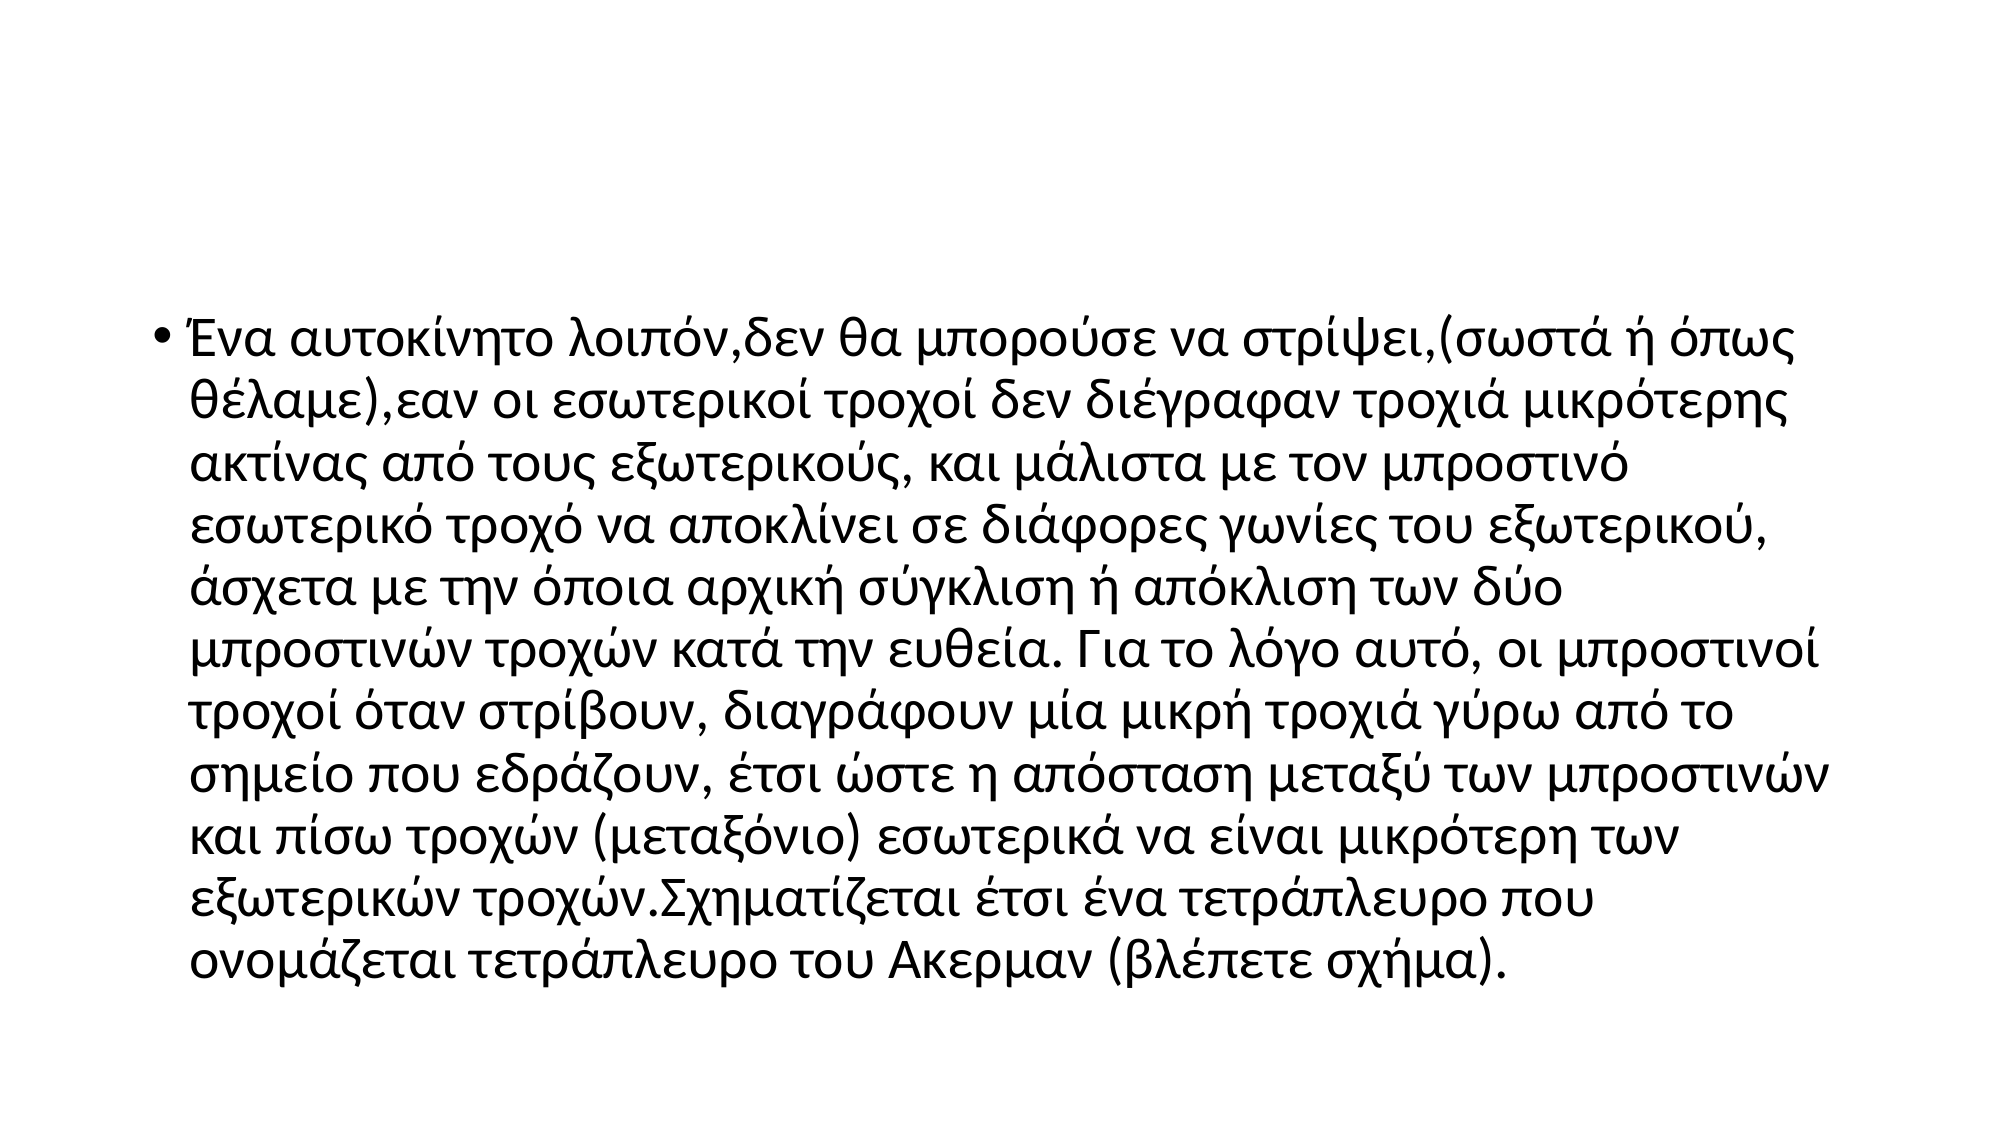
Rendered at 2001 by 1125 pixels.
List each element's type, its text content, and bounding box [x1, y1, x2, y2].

list Ένα αυτοκίνητο λοιπόν,δεν θα μπορούσε να στρίψει,(σωστά ή όπως θέλαμε),εαν οι εσωτερικοί τροχοί δεν διέγραφαν τροχιά μικρότερης ακτίνας από τους εξωτερικούς, και μάλιστα με τον μπροστινό εσωτερικό τροχό να αποκλίνει σε διάφορες γωνίες του εξωτερικού, άσχετα με την όποια αρχική σύγκλιση ή απόκλιση των δύο μπροστινών τροχών κατά την ευθεία. Για το λόγο αυτό, οι μπροστινοί τροχοί όταν στρίβουν, διαγράφουν μία μικρή τροχιά γύρω από το σημείο που εδράζουν, έτσι ώστε η απόσταση μεταξύ των μπροστινών και πίσω τροχών (μεταξόνιο) εσωτερικά να είναι μικρότερη των εξωτερικών τροχών.Σχηματίζεται έτσι ένα τετράπλευρο που ονομάζεται τετράπλευρο του Ακερμαν (βλέπετε σχήμα). [137, 299, 1863, 1014]
